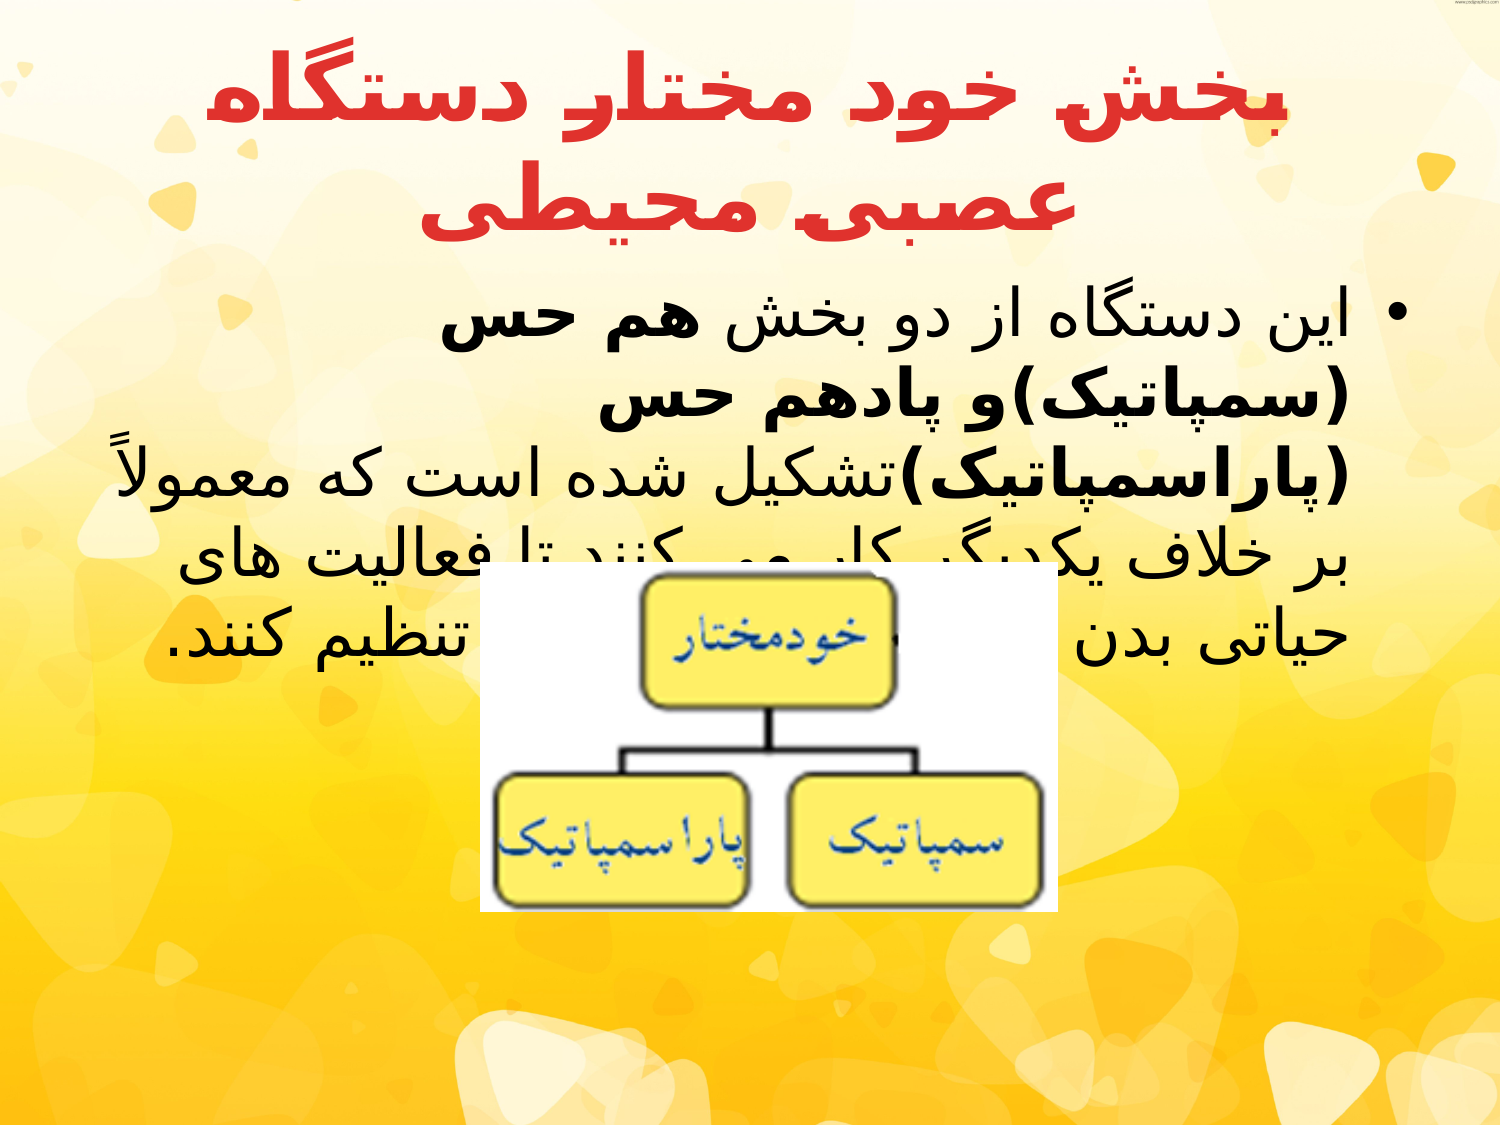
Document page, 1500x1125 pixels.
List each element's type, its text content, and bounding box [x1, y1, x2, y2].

list این دستگاه از دو بخش هم حس (سمپاتیک)و پادهم حس (پاراسمپاتیک)تشکیل شده است که معمولاً بر خلاف یکدیگر کار می کنند تا فعالیت های حیاتی بدن را در شرایط مختلف تنظیم کنند. [75, 262, 1425, 1005]
picture [0, 0, 1500, 1125]
title بخش خود مختار دستگاه عصبی محیطی [75, 45, 1425, 233]
